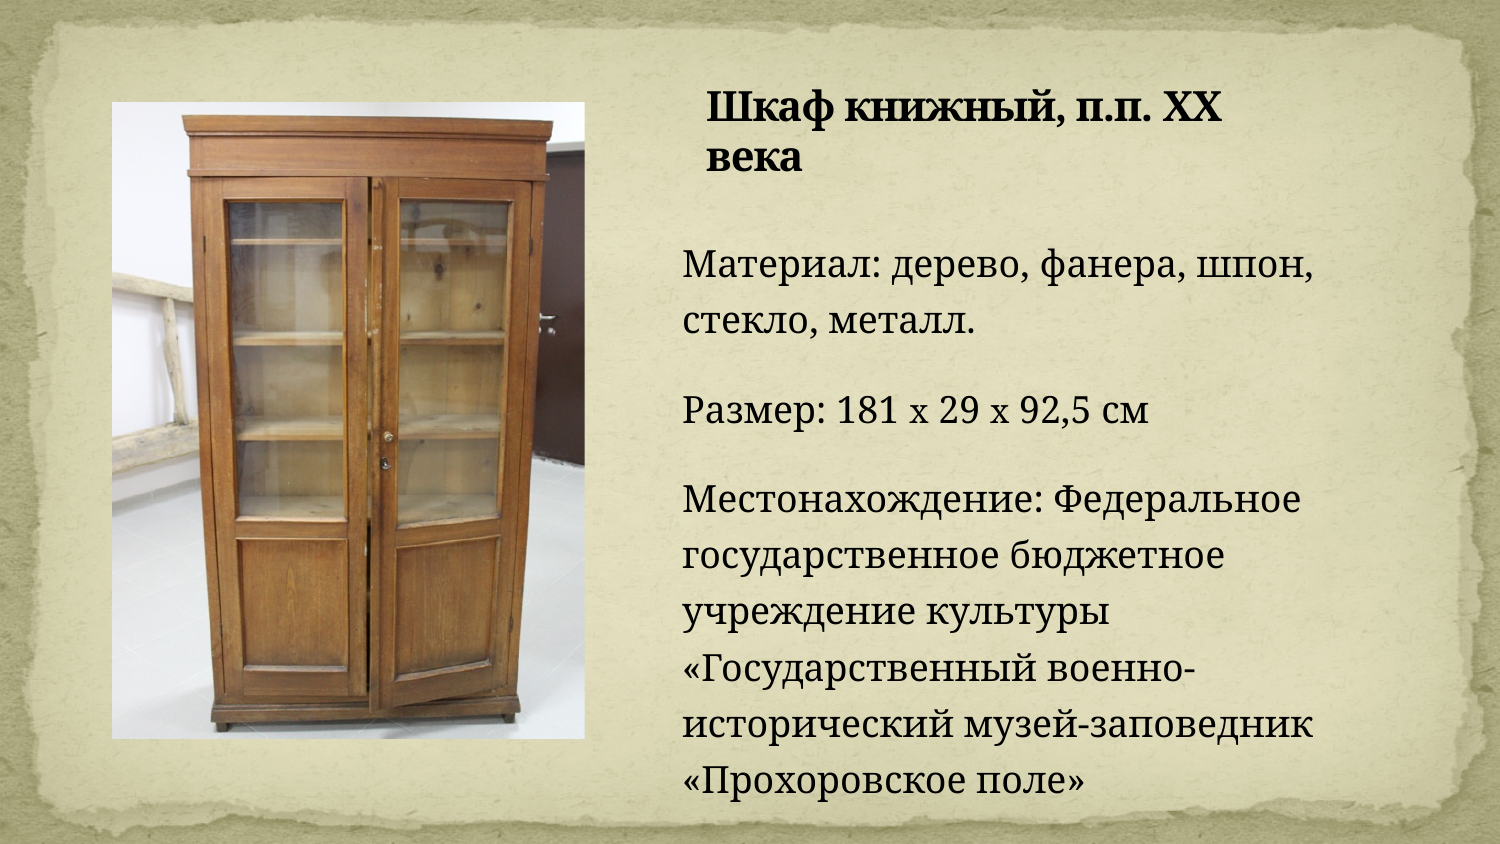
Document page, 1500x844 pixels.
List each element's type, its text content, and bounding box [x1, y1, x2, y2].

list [114, 104, 584, 738]
list Материал: дерево, фанера, шпон, стекло, металл. Размер: 181 х 29 х 92,5 см Местонахождение: Федеральное государственное бюджетное учреждение культуры «Государственный военно-исторический музей-заповедник «Прохоровское поле» [667, 221, 1412, 729]
title Шкаф книжный, п.п. XX века [690, 55, 1306, 187]
